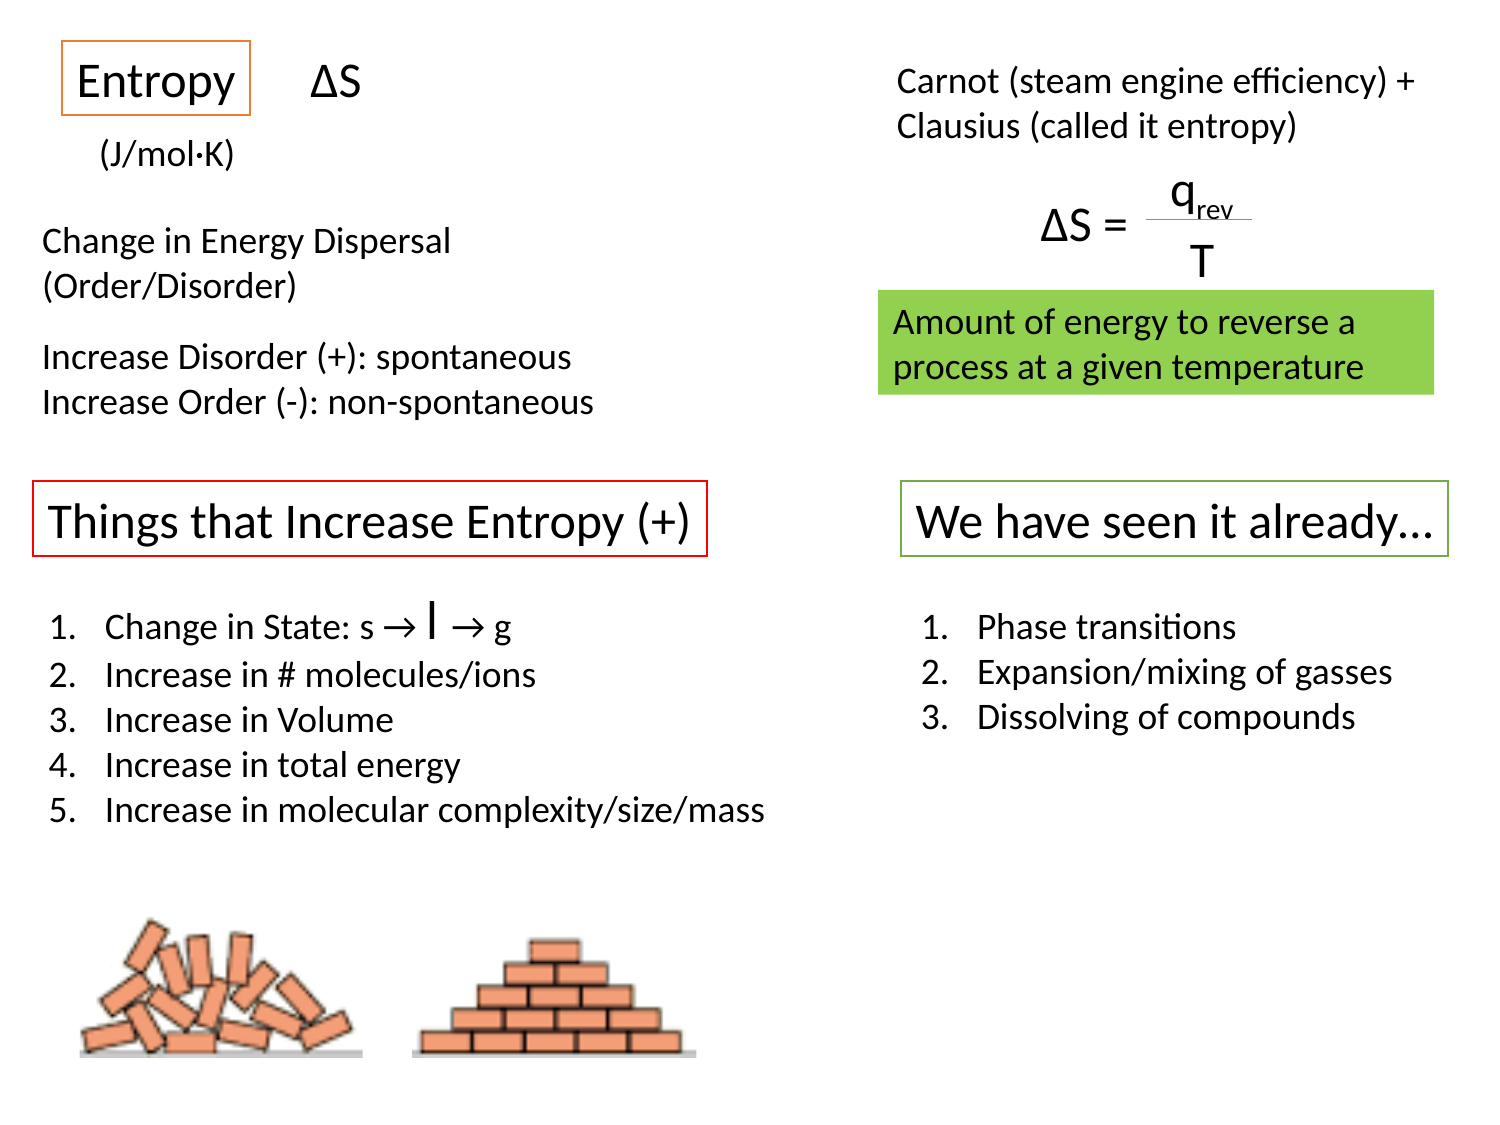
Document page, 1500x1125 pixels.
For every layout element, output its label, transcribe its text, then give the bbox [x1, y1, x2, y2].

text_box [60, 913, 697, 1058]
text_box Things that Increase Entropy (+) [32, 480, 708, 557]
text_box Entropy [61, 40, 251, 116]
text_box We have seen it already… [900, 480, 1449, 557]
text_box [1025, 149, 1253, 296]
text_box Amount of energy to reverse a process at a given temperature [878, 289, 1435, 395]
text_box Increase Disorder (+): spontaneous Increase Order (-): non-spontaneous [27, 325, 610, 430]
text_box (J/mol·K) [84, 121, 251, 181]
text_box ΔS [295, 40, 377, 116]
text_box Carnot (steam engine efficiency) + Clausius (called it entropy) [882, 48, 1440, 154]
text_box Change in Energy Dispersal (Order/Disorder) [27, 208, 476, 314]
text_box Change in State: s → l → g Increase in # molecules/ions Increase in Volume Increase in total energy Increase in molecular complexity/size/mass [33, 582, 781, 838]
text_box Phase transitions Expansion/mixing of gasses Dissolving of compounds [906, 595, 1409, 745]
